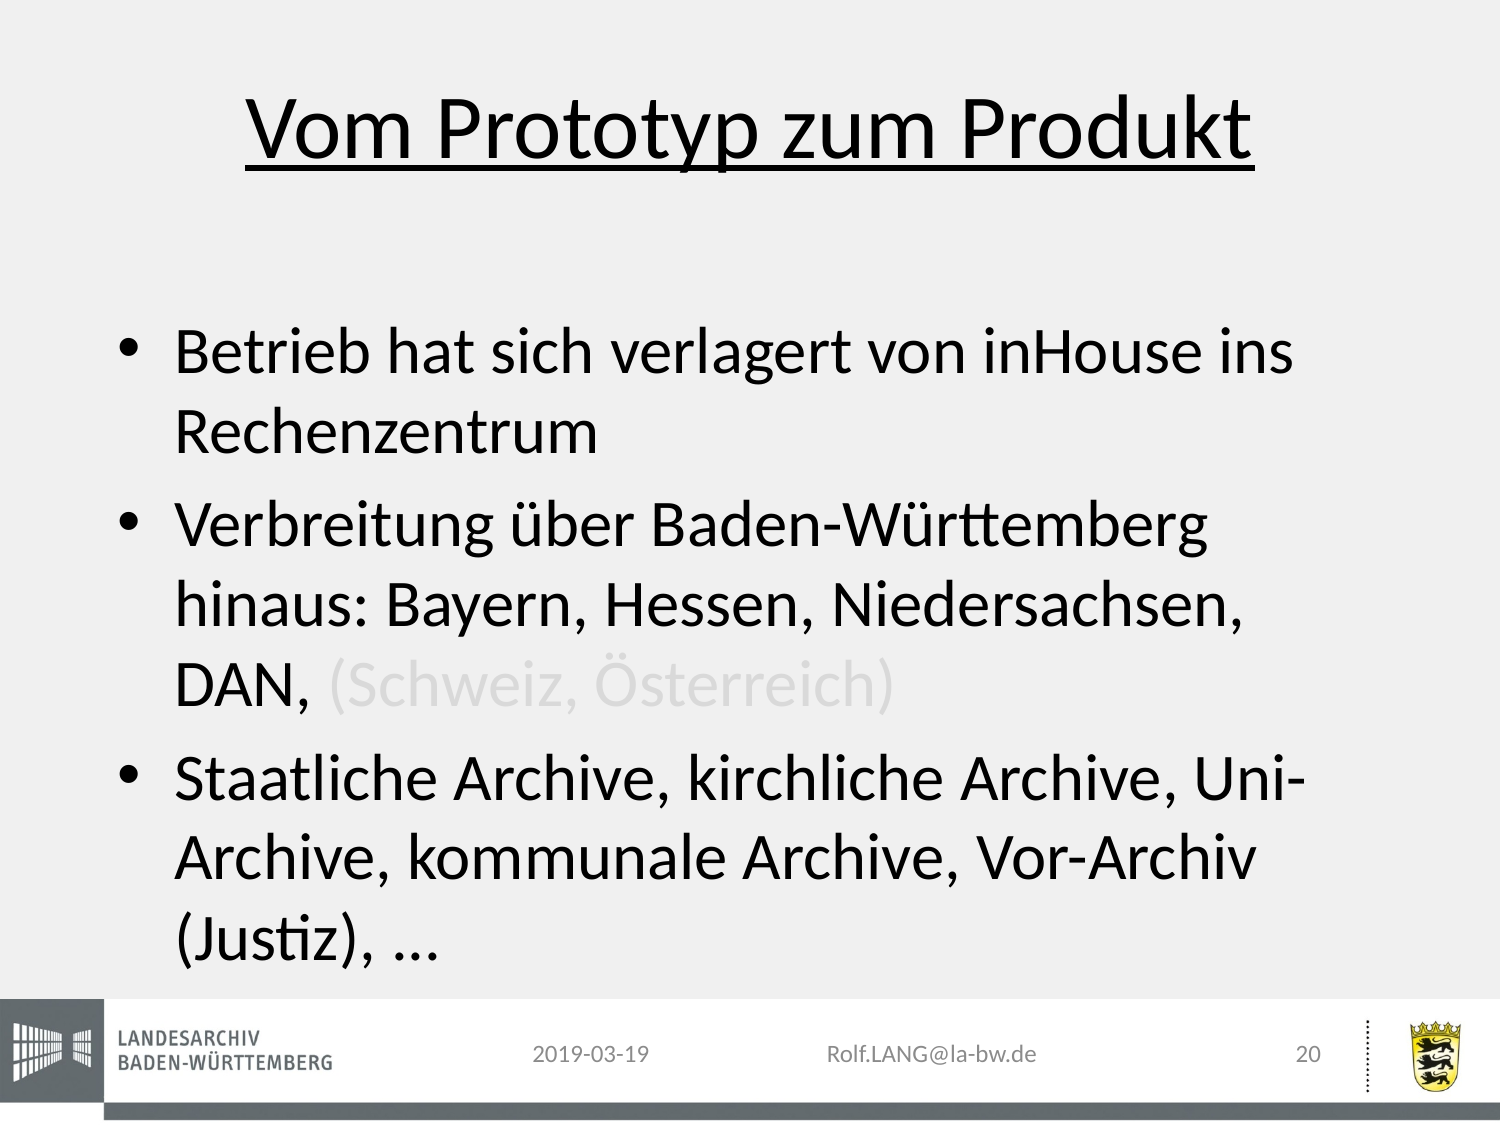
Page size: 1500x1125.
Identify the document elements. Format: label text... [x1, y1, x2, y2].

footer [371, 1022, 1199, 1083]
picture [0, 999, 1500, 1125]
list Betrieb hat sich verlagert von inHouse ins Rechenzentrum Verbreitung über Baden-Württemberg hinaus: Bayern, Hessen, Niedersachsen, DAN, (Schweiz, Österreich) Staatliche Archive, kirchliche Archive, Uni-Archive, kommunale Archive, Vor-Archiv (Justiz), ... [103, 299, 1397, 1014]
title Vom Prototyp zum Produkt [103, 59, 1397, 278]
slide_number 20 [1257, 1022, 1337, 1083]
